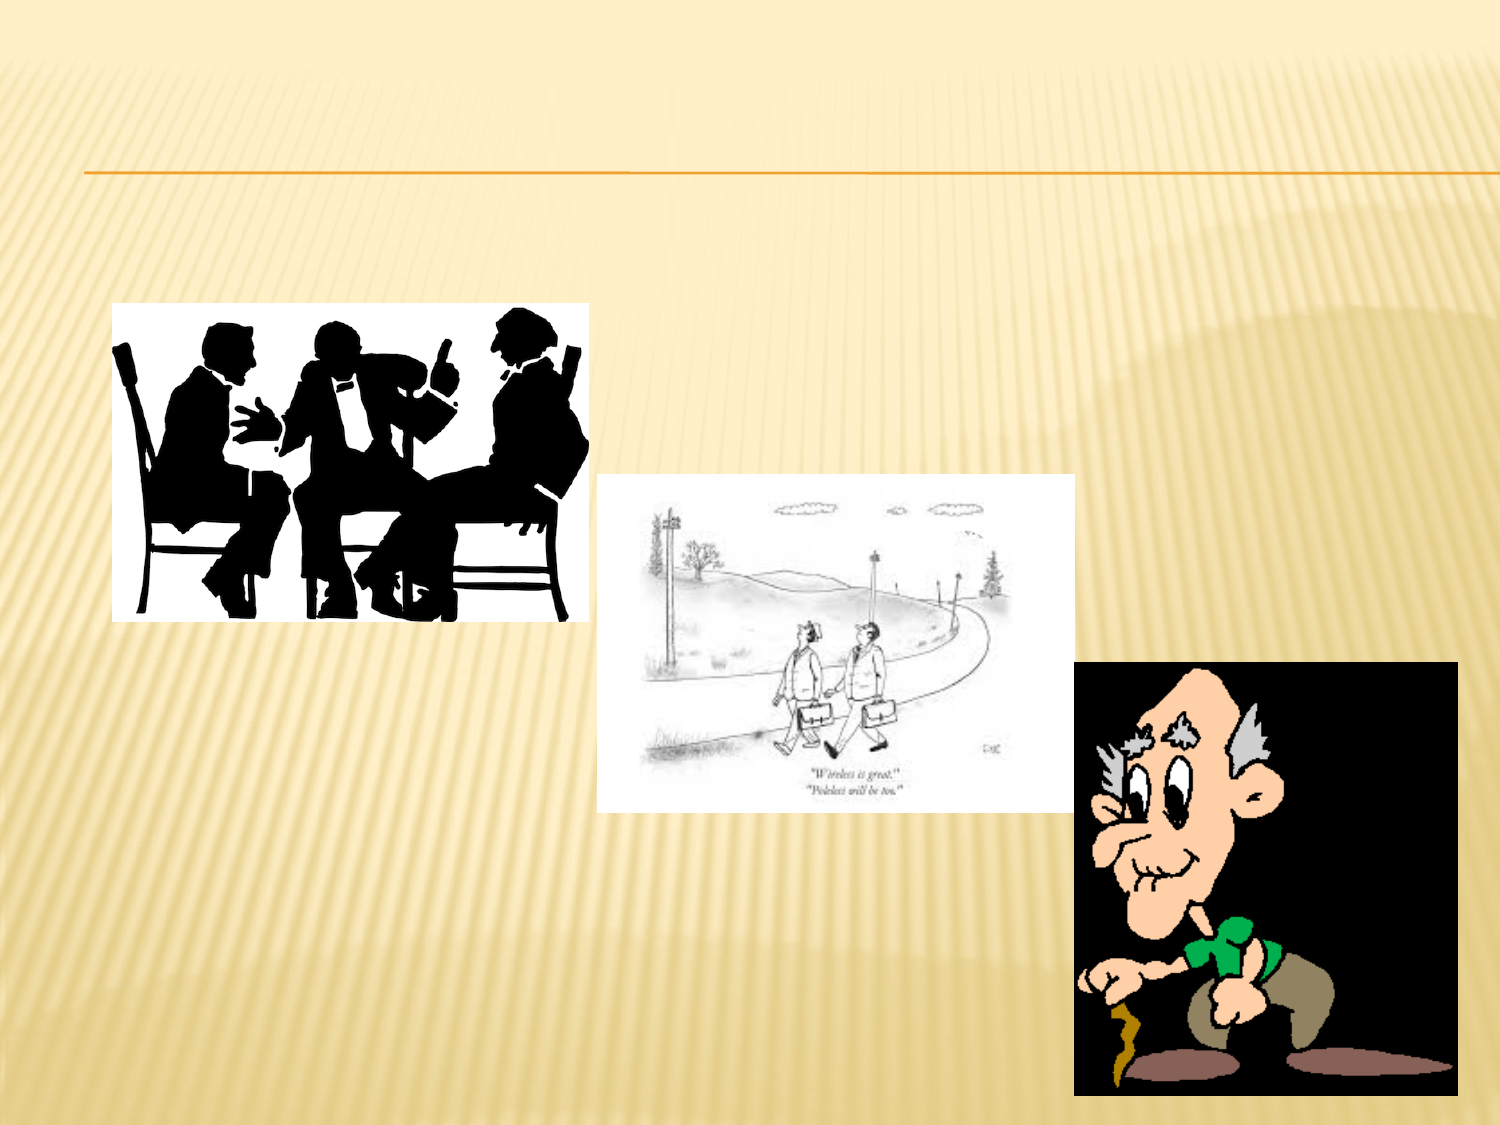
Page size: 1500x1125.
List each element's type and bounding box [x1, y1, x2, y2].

list [112, 303, 590, 622]
picture [597, 474, 1458, 1097]
